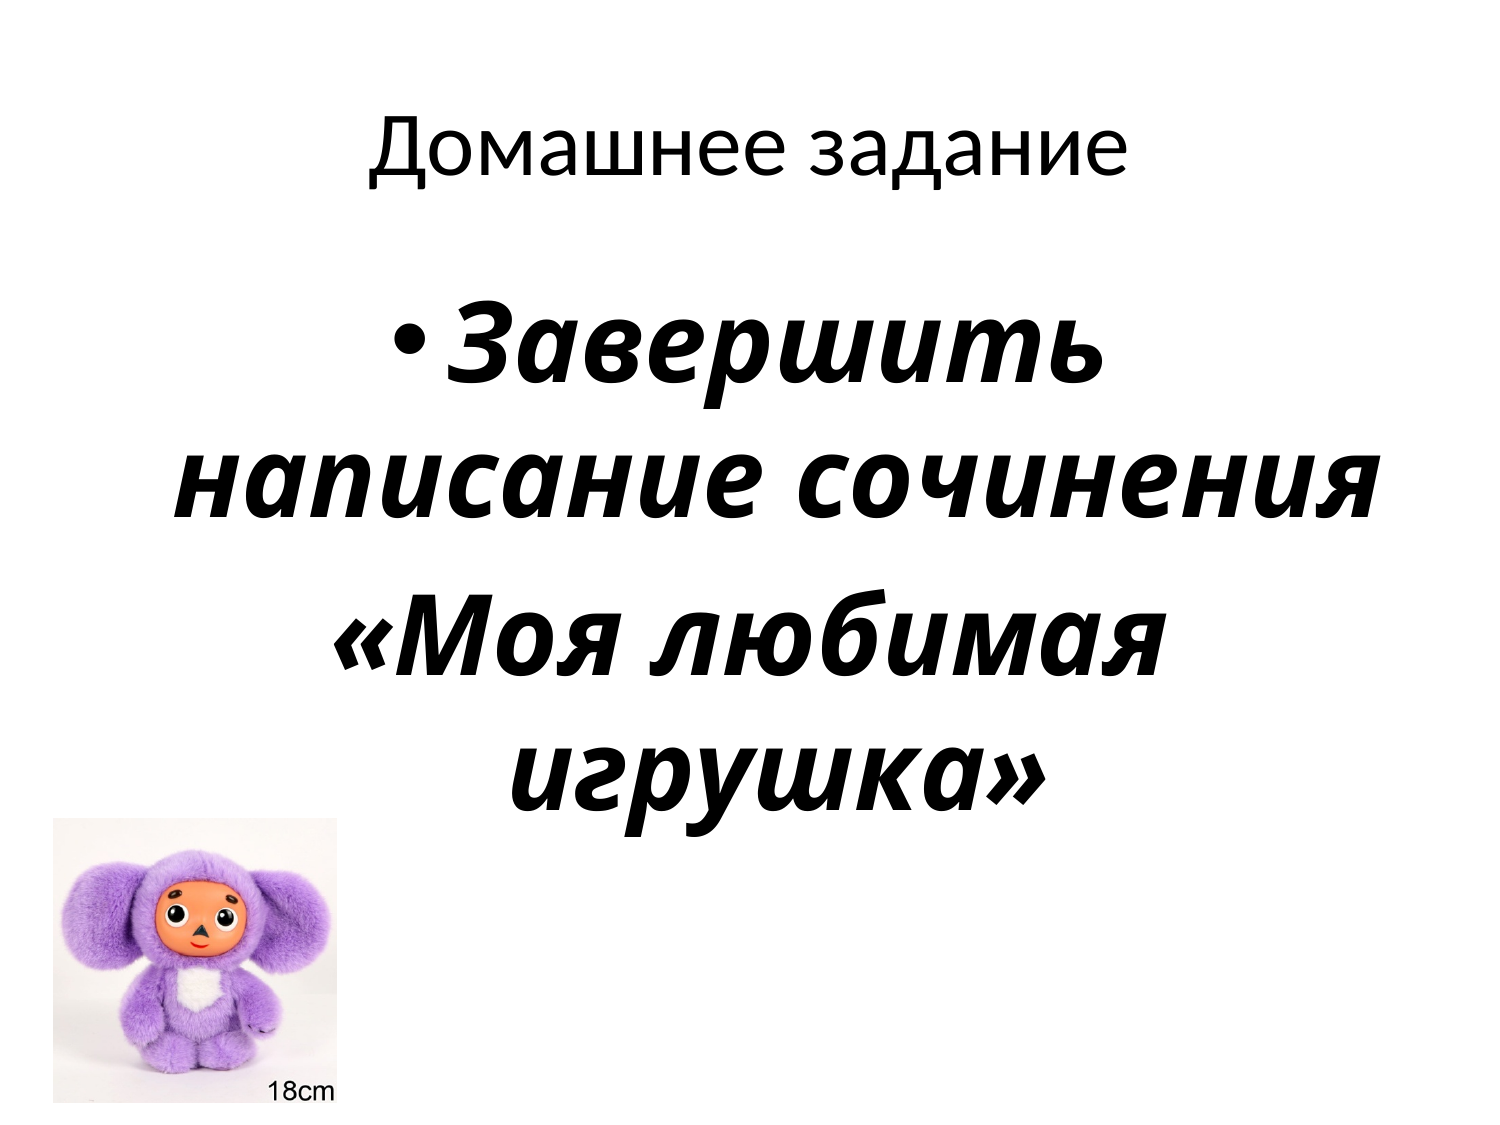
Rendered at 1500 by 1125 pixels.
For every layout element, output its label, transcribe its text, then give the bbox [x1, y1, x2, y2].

picture [52, 818, 337, 1103]
title Домашнее задание [75, 45, 1425, 233]
list Завершить написание сочинения «Моя любимая игрушка» [75, 262, 1425, 1005]
